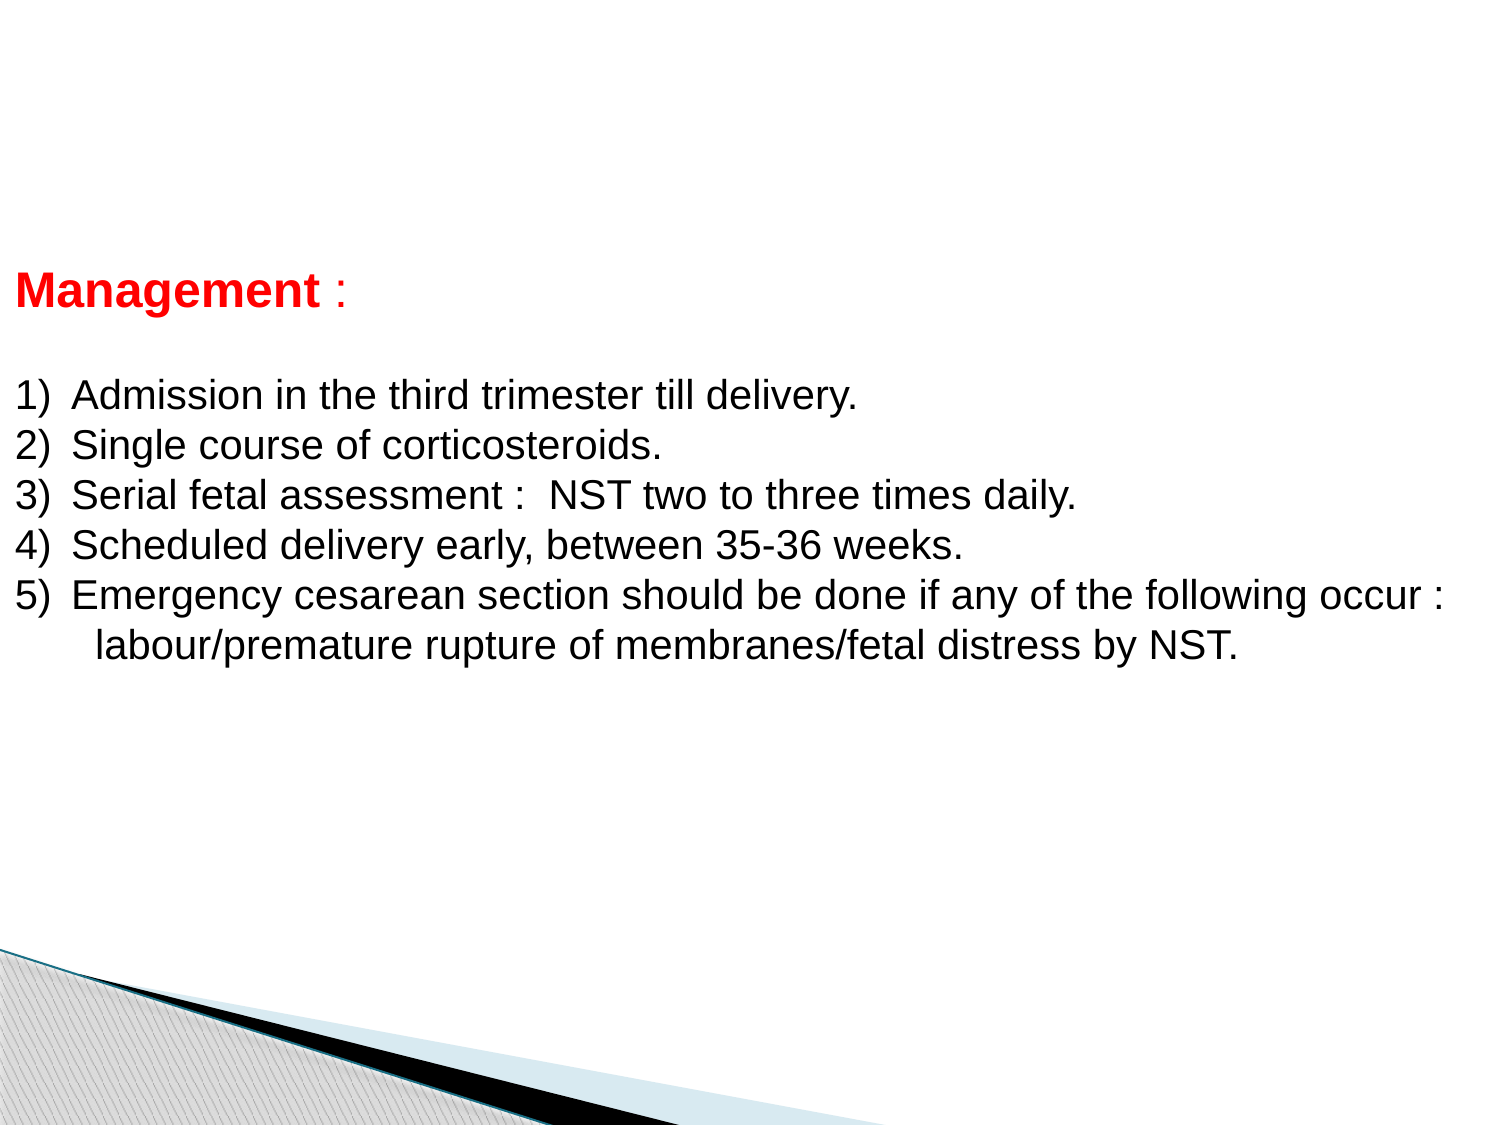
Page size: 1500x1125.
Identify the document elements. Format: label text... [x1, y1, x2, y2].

text_box Management : Admission in the third trimester till delivery. Single course of corticosteroids. Serial fetal assessment : NST two to three times daily. Scheduled delivery early, between 35-36 weeks. Emergency cesarean section should be done if any of the following occur : labour/premature rupture of membranes/fetal distress by NST. [0, 0, 1500, 675]
